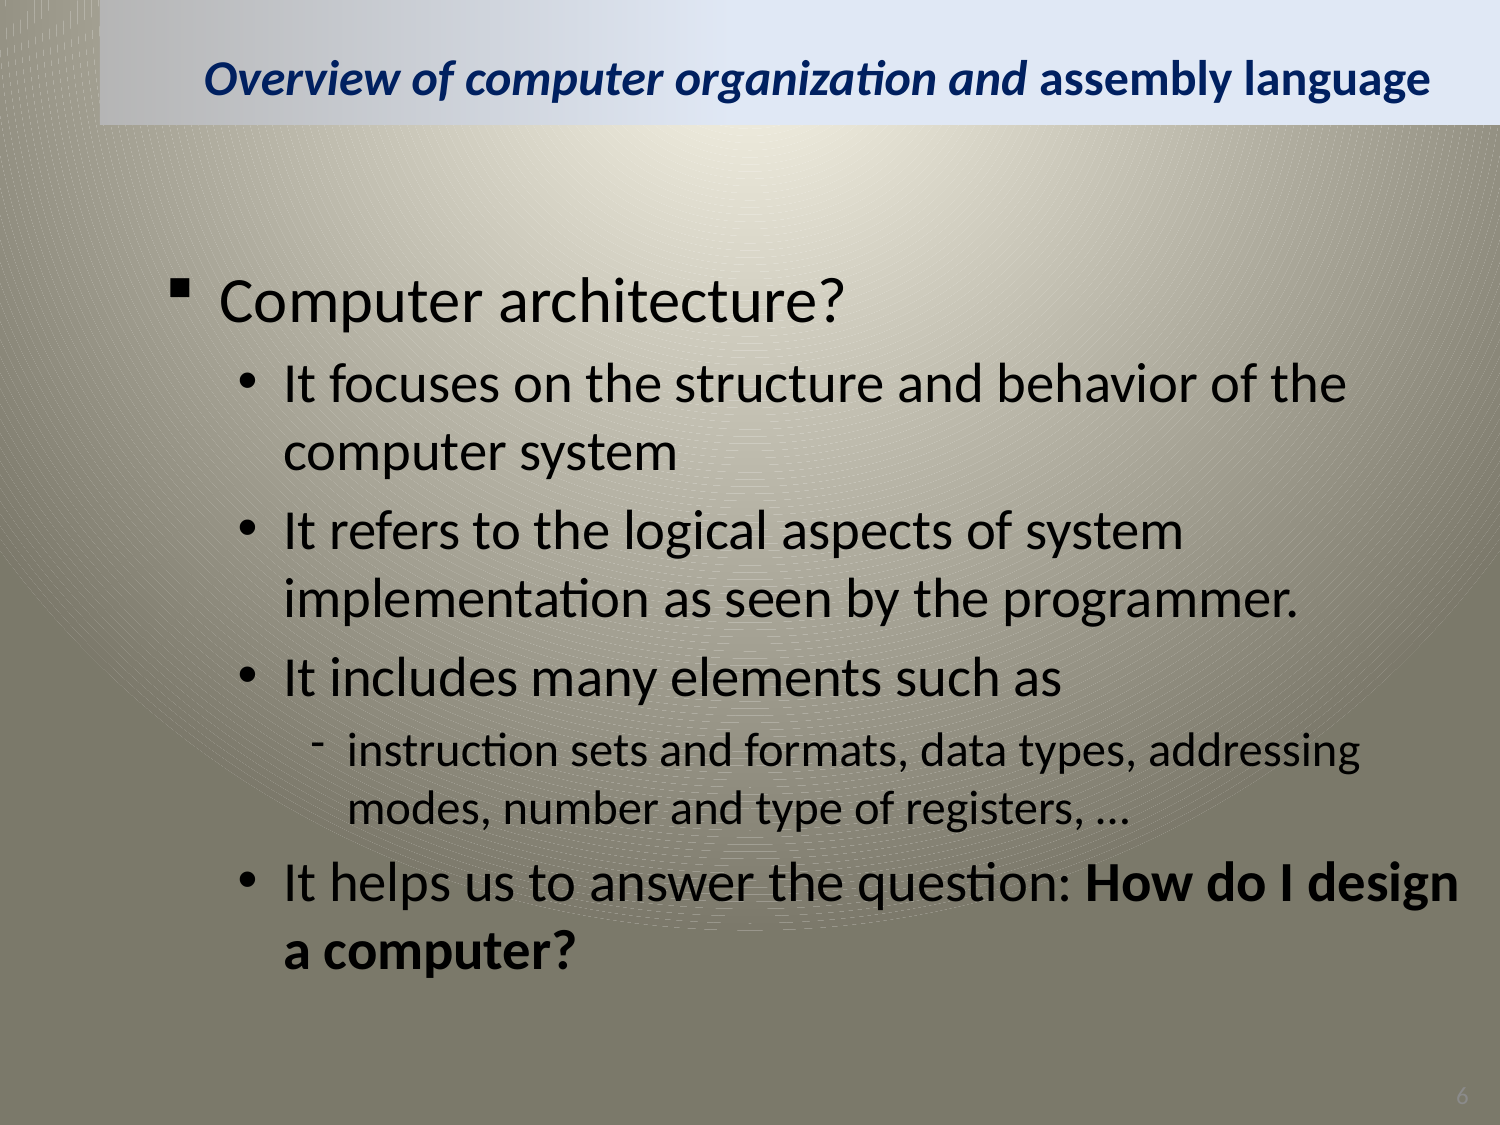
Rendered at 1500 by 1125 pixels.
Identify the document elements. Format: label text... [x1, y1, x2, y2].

list Computer architecture? It focuses on the structure and behavior of the computer system It refers to the logical aspects of system implementation as seen by the programmer. It includes many elements such as instruction sets and formats, data types, addressing modes, number and type of registers, … It helps us to answer the question: How do I design a computer? [150, 249, 1488, 993]
title Overview of computer organization and assembly language [135, 37, 1500, 113]
